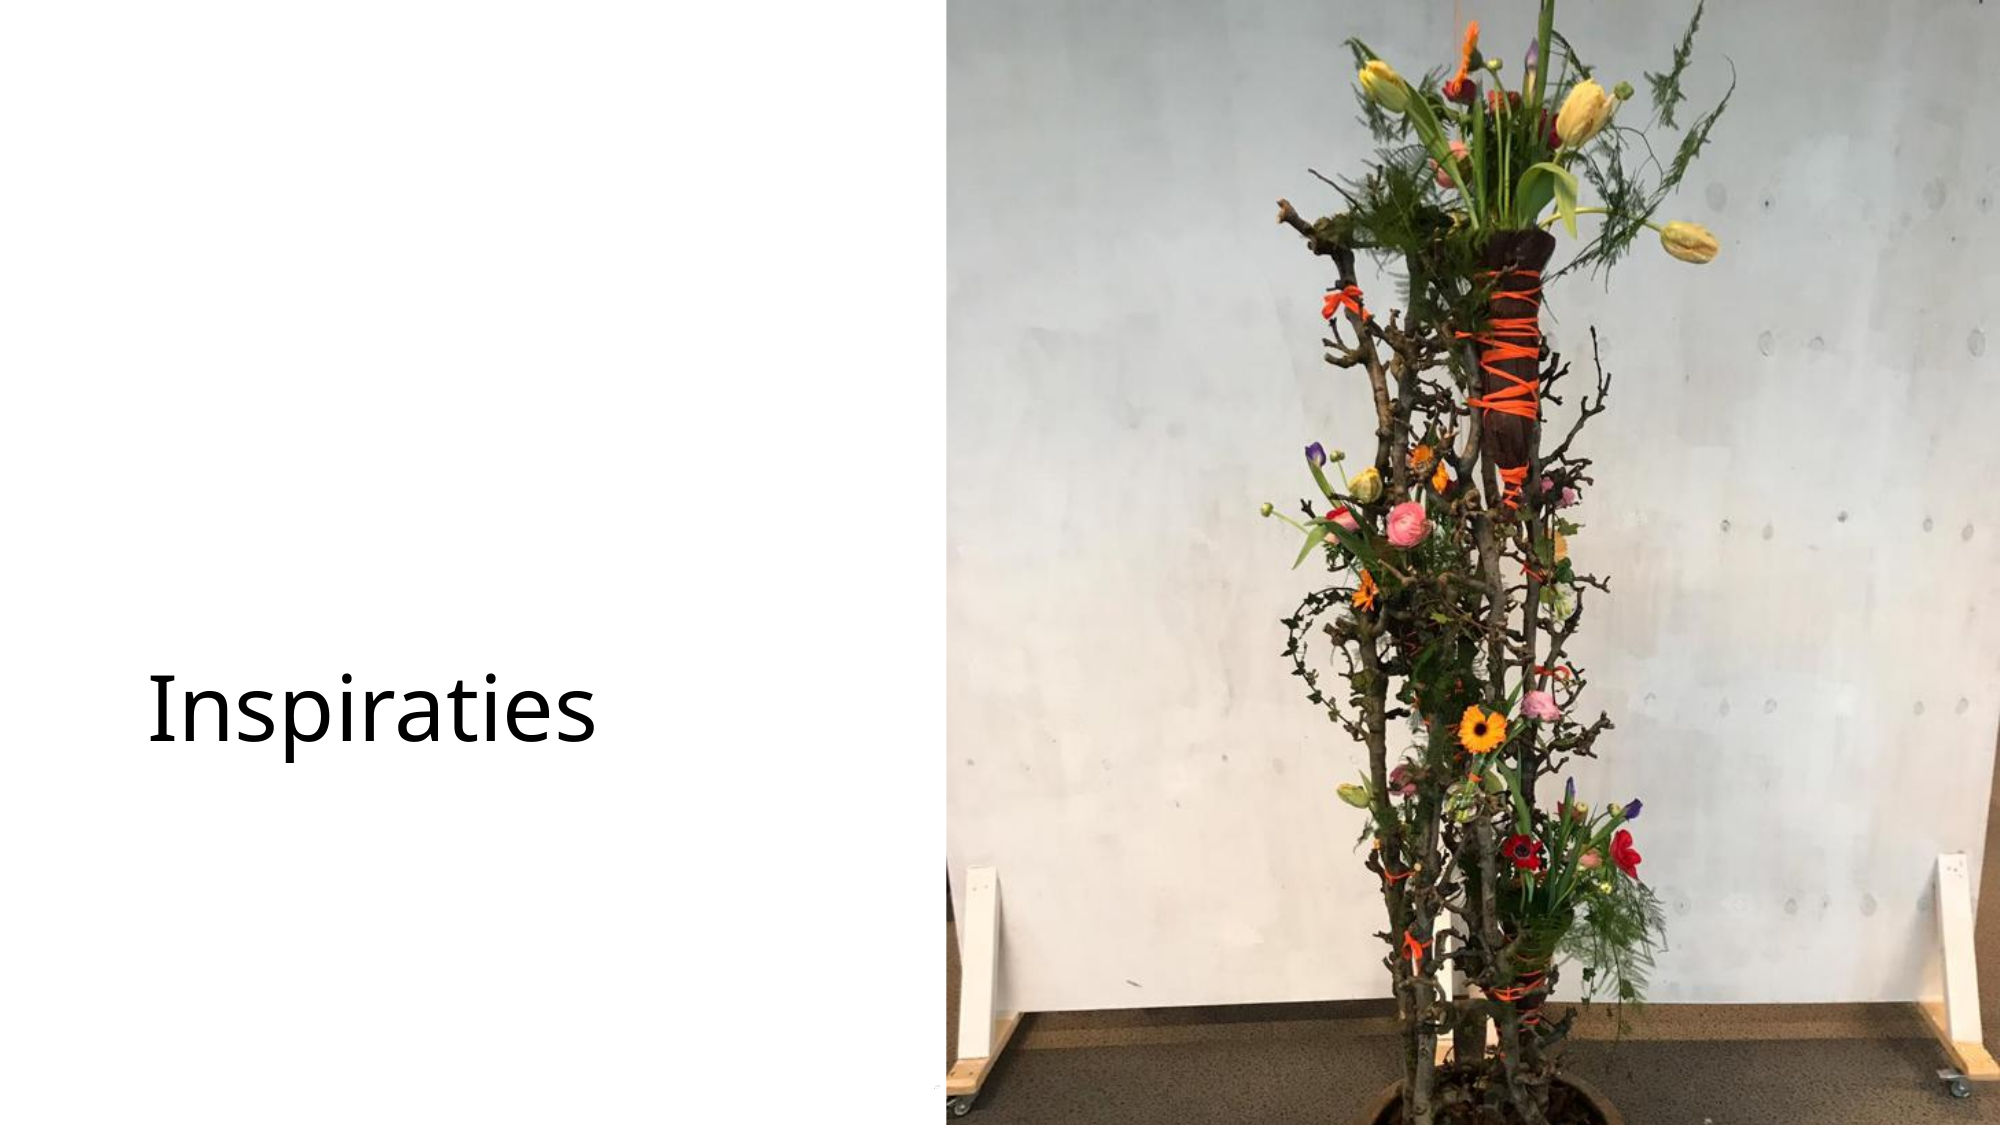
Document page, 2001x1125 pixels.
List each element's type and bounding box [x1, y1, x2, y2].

list [946, 0, 2000, 1125]
picture [0, 0, 946, 1125]
